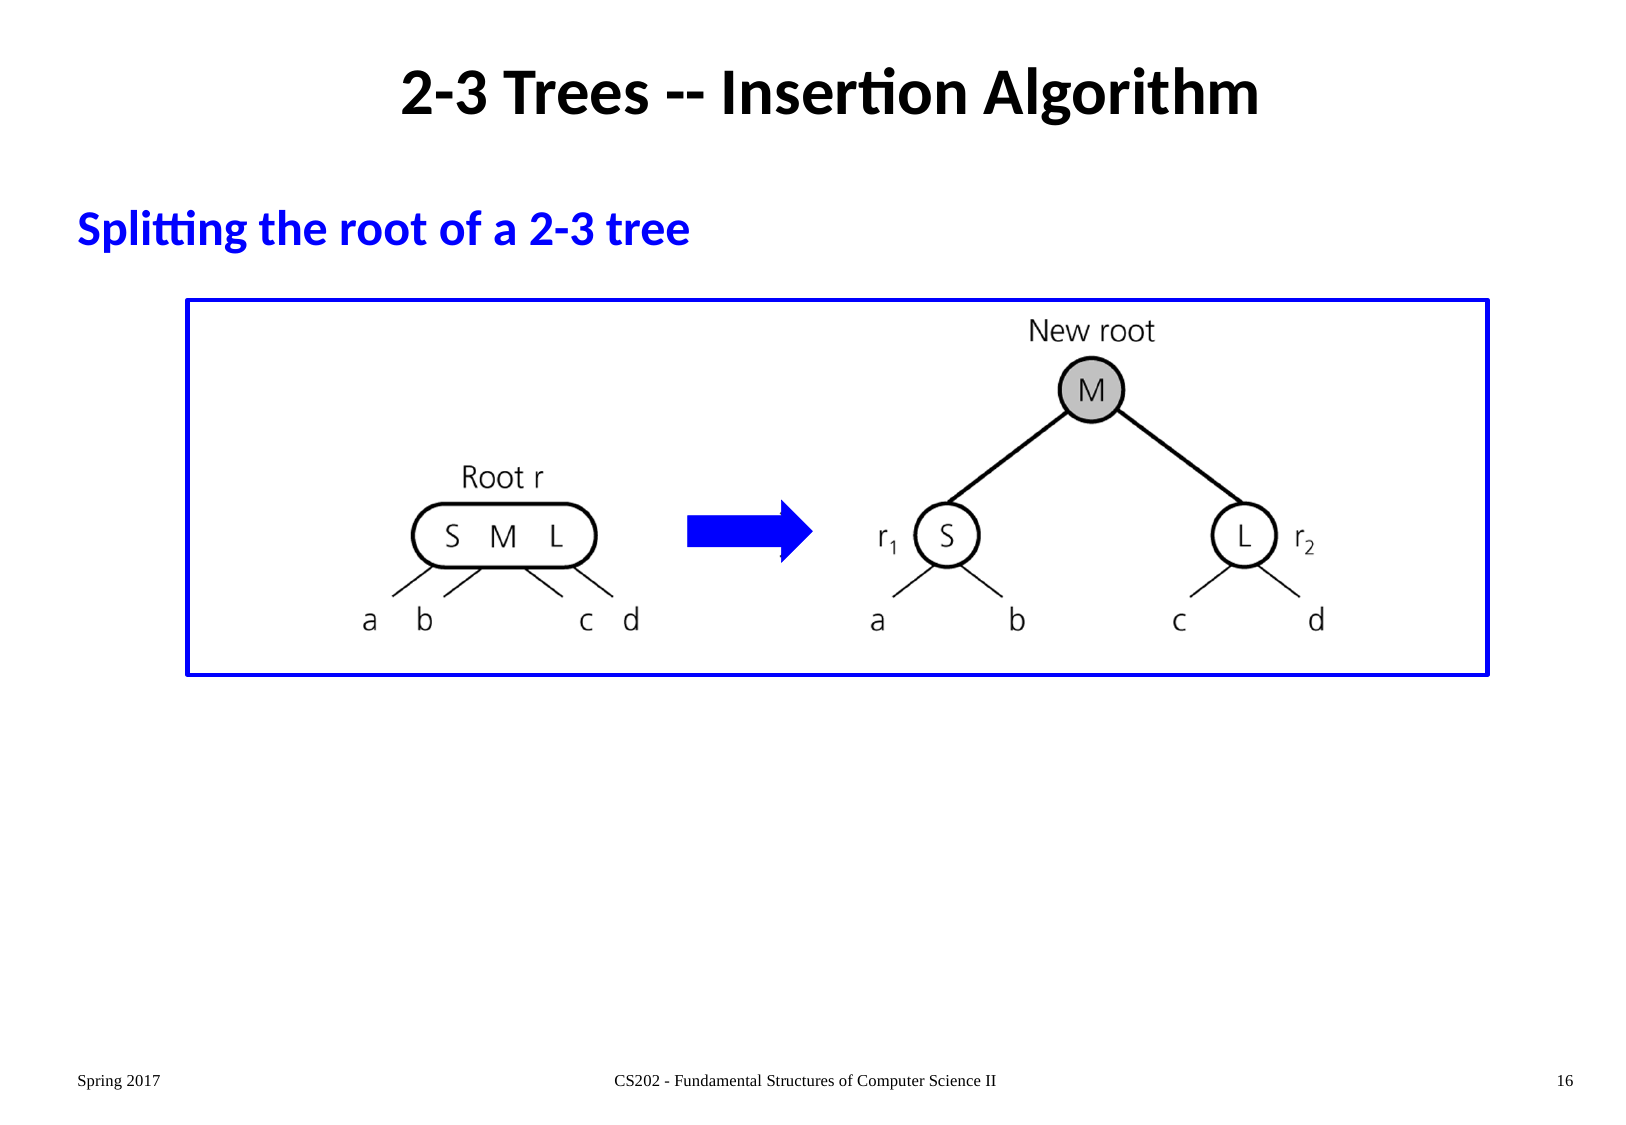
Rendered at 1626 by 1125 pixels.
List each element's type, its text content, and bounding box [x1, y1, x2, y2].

slide_number 16 [1249, 1062, 1589, 1101]
footer CS202 - Fundamental Structures of Computer Science II [500, 1062, 1111, 1101]
title 2-3 Trees -- Insertion Algorithm [62, 24, 1601, 151]
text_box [187, 299, 1488, 676]
list Splitting the root of a 2-3 tree [62, 187, 951, 288]
slide_number Spring 2017 [62, 1062, 402, 1101]
